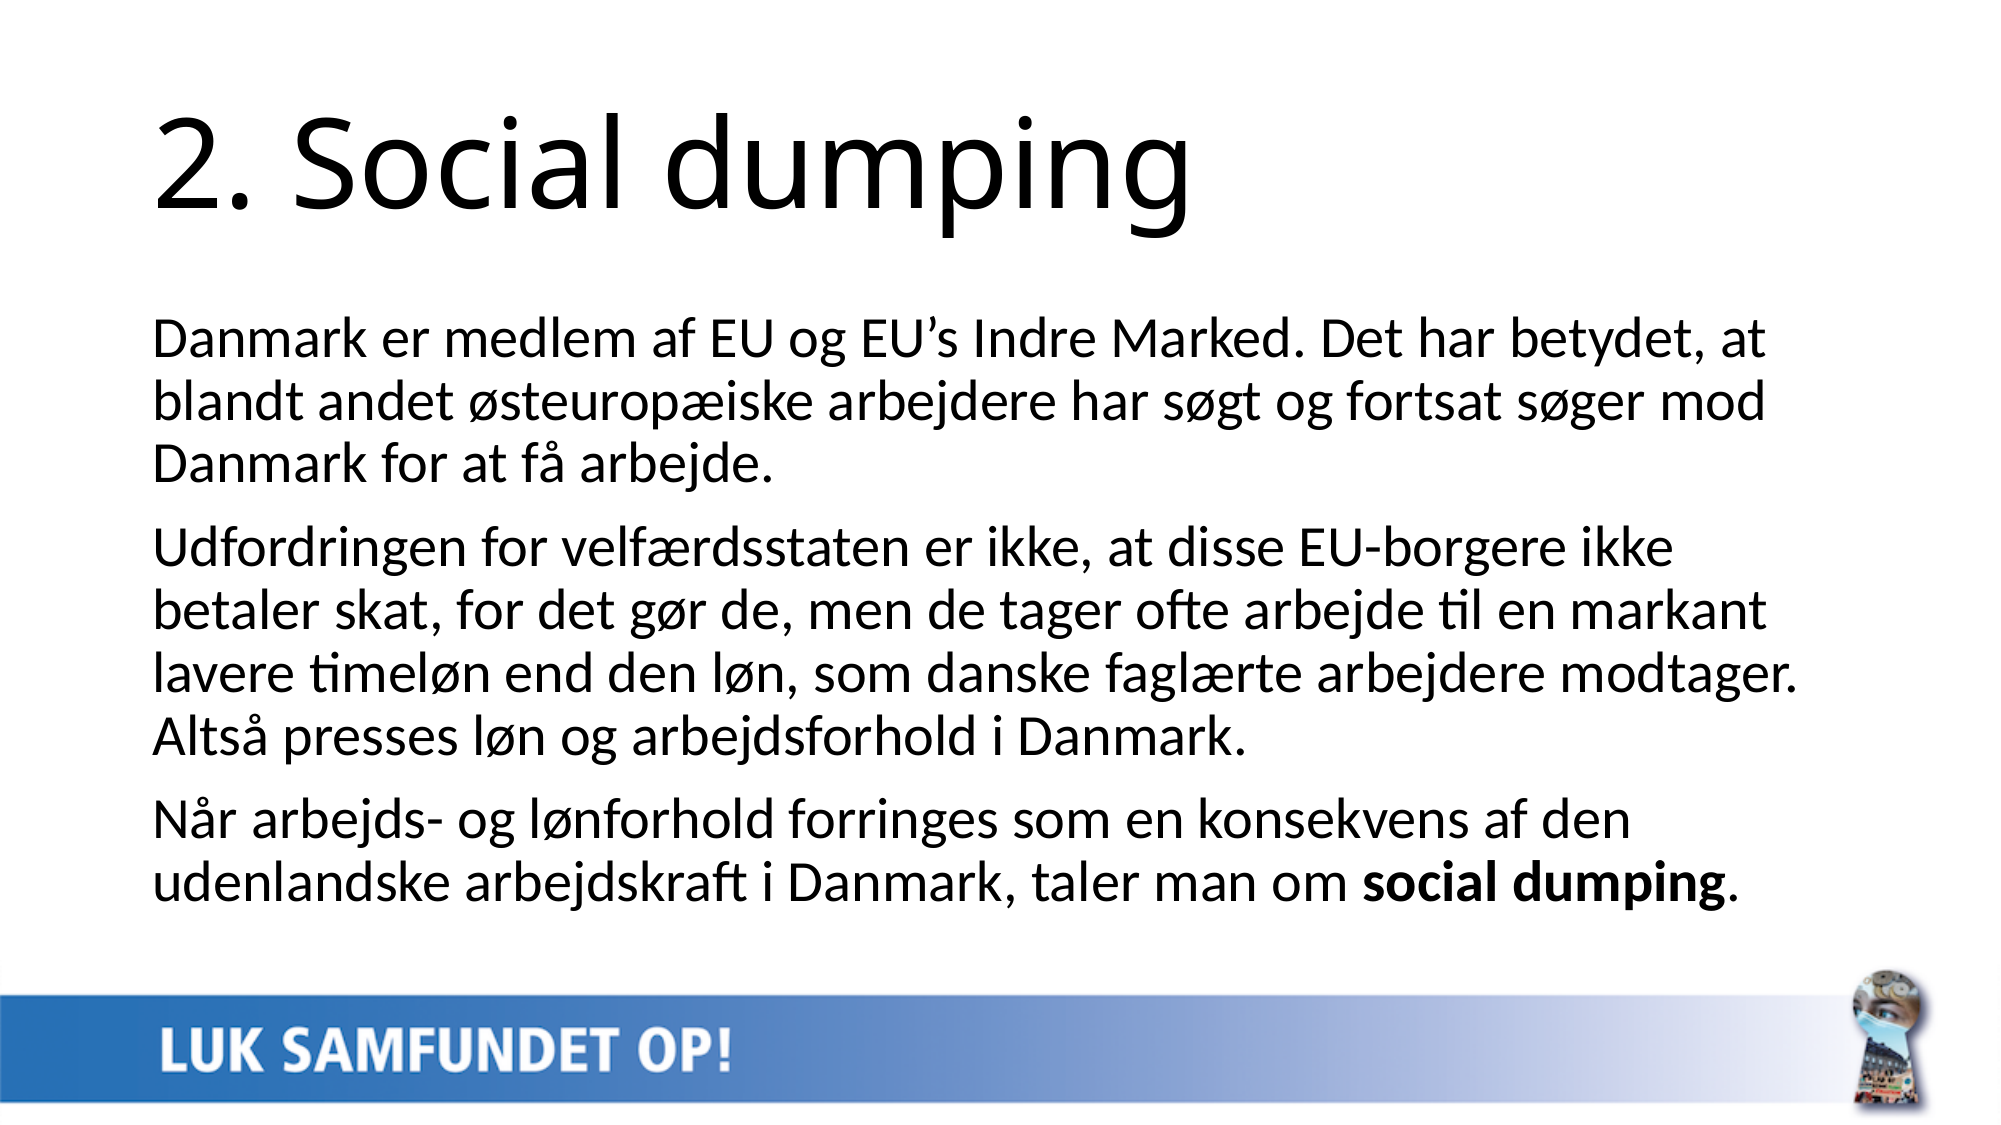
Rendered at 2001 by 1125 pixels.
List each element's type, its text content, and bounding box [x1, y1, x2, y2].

title 2. Social dumping [137, 59, 1863, 278]
picture [0, 960, 2000, 1125]
list Danmark er medlem af EU og EU’s Indre Marked. Det har betydet, at blandt andet østeuropæiske arbejdere har søgt og fortsat søger mod Danmark for at få arbejde. Udfordringen for velfærdsstaten er ikke, at disse EU-borgere ikke betaler skat, for det gør de, men de tager ofte arbejde til en markant lavere timeløn end den løn, som danske faglærte arbejdere modtager. Altså presses løn og arbejdsforhold i Danmark. Når arbejds- og lønforhold forringes som en konsekvens af den udenlandske arbejdskraft i Danmark, taler man om social dumping. [137, 299, 1863, 960]
